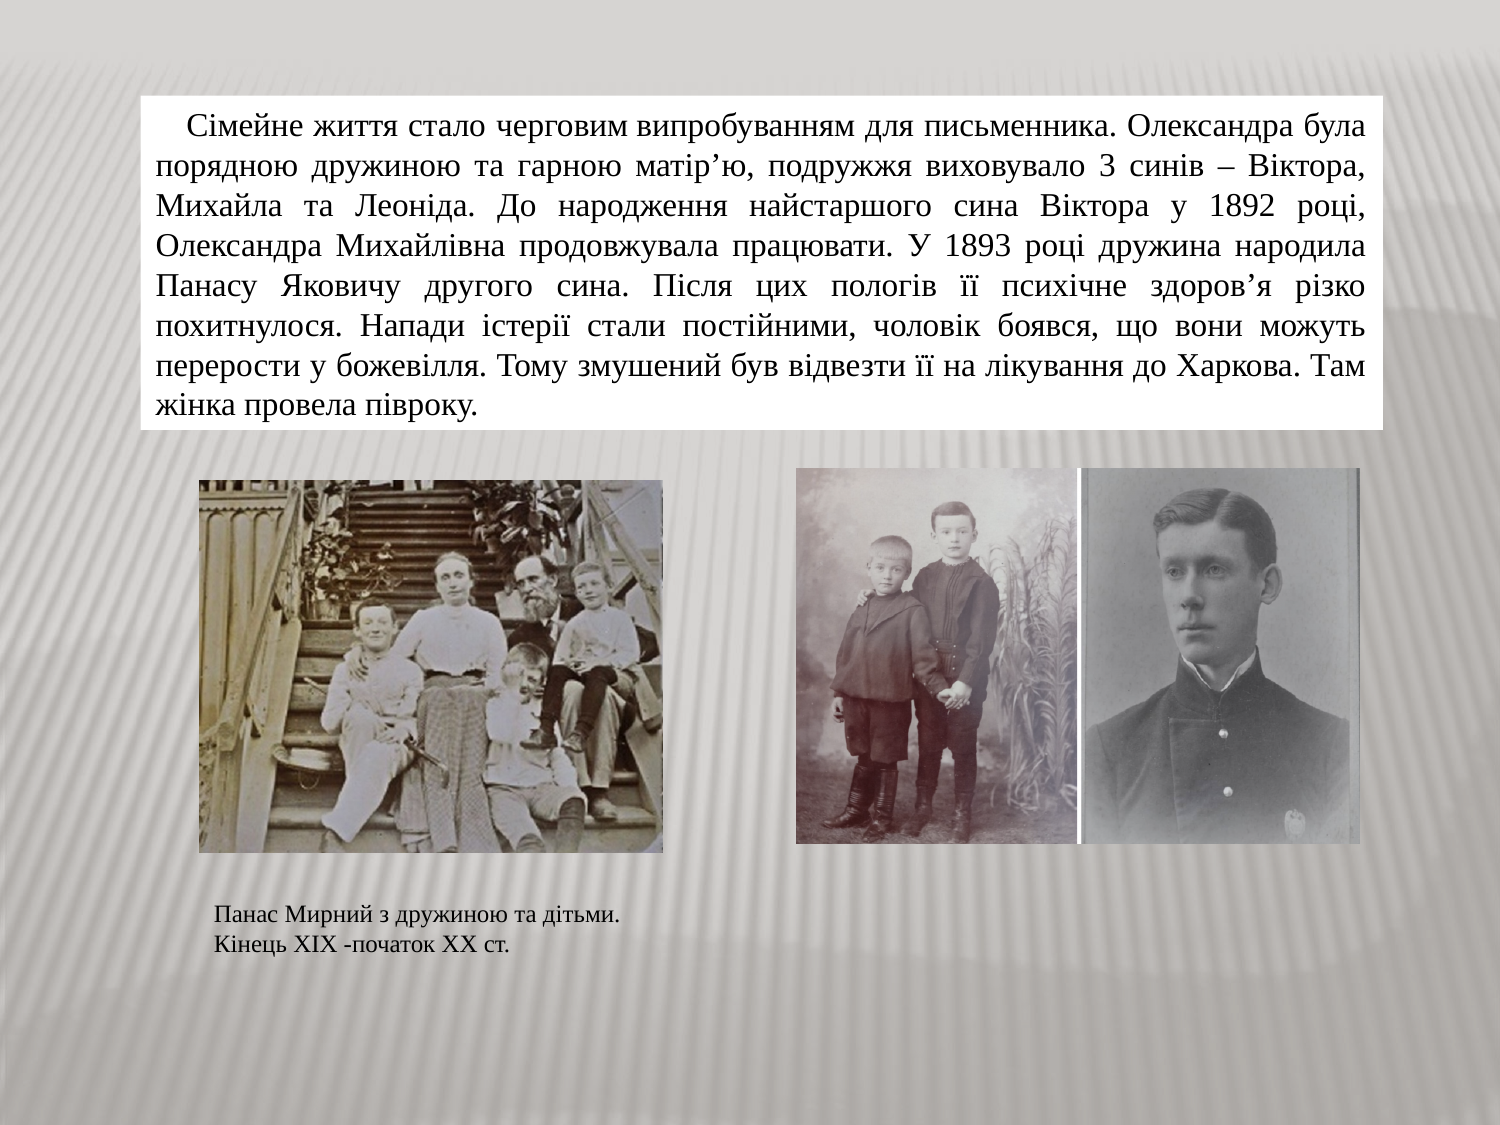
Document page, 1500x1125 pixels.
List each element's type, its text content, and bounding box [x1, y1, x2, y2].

text_box Сімейне життя стало черговим випробуванням для письменника. Олександра була порядною дружиною та гарною матір’ю, подружжя виховувало 3 синів – Віктора, Михайла та Леоніда. До народження найстаршого сина Віктора у 1892 році, Олександра Михайлівна продовжувала працювати. У 1893 році дружина народила Панасу Яковичу другого сина. Після цих пологів її психічне здоров’я різко похитнулося. Напади істерії стали постійними, чоловік боявся, що вони можуть перерости у божевілля. Тому змушений був відвезти її на лікування до Харкова. Там жінка провела півроку. [140, 95, 1383, 430]
picture [796, 468, 1360, 845]
picture [198, 480, 663, 853]
text_box Панас Мирний з дружиною та дітьми. Кінець ХІХ -початок ХХ ст. [199, 890, 668, 966]
